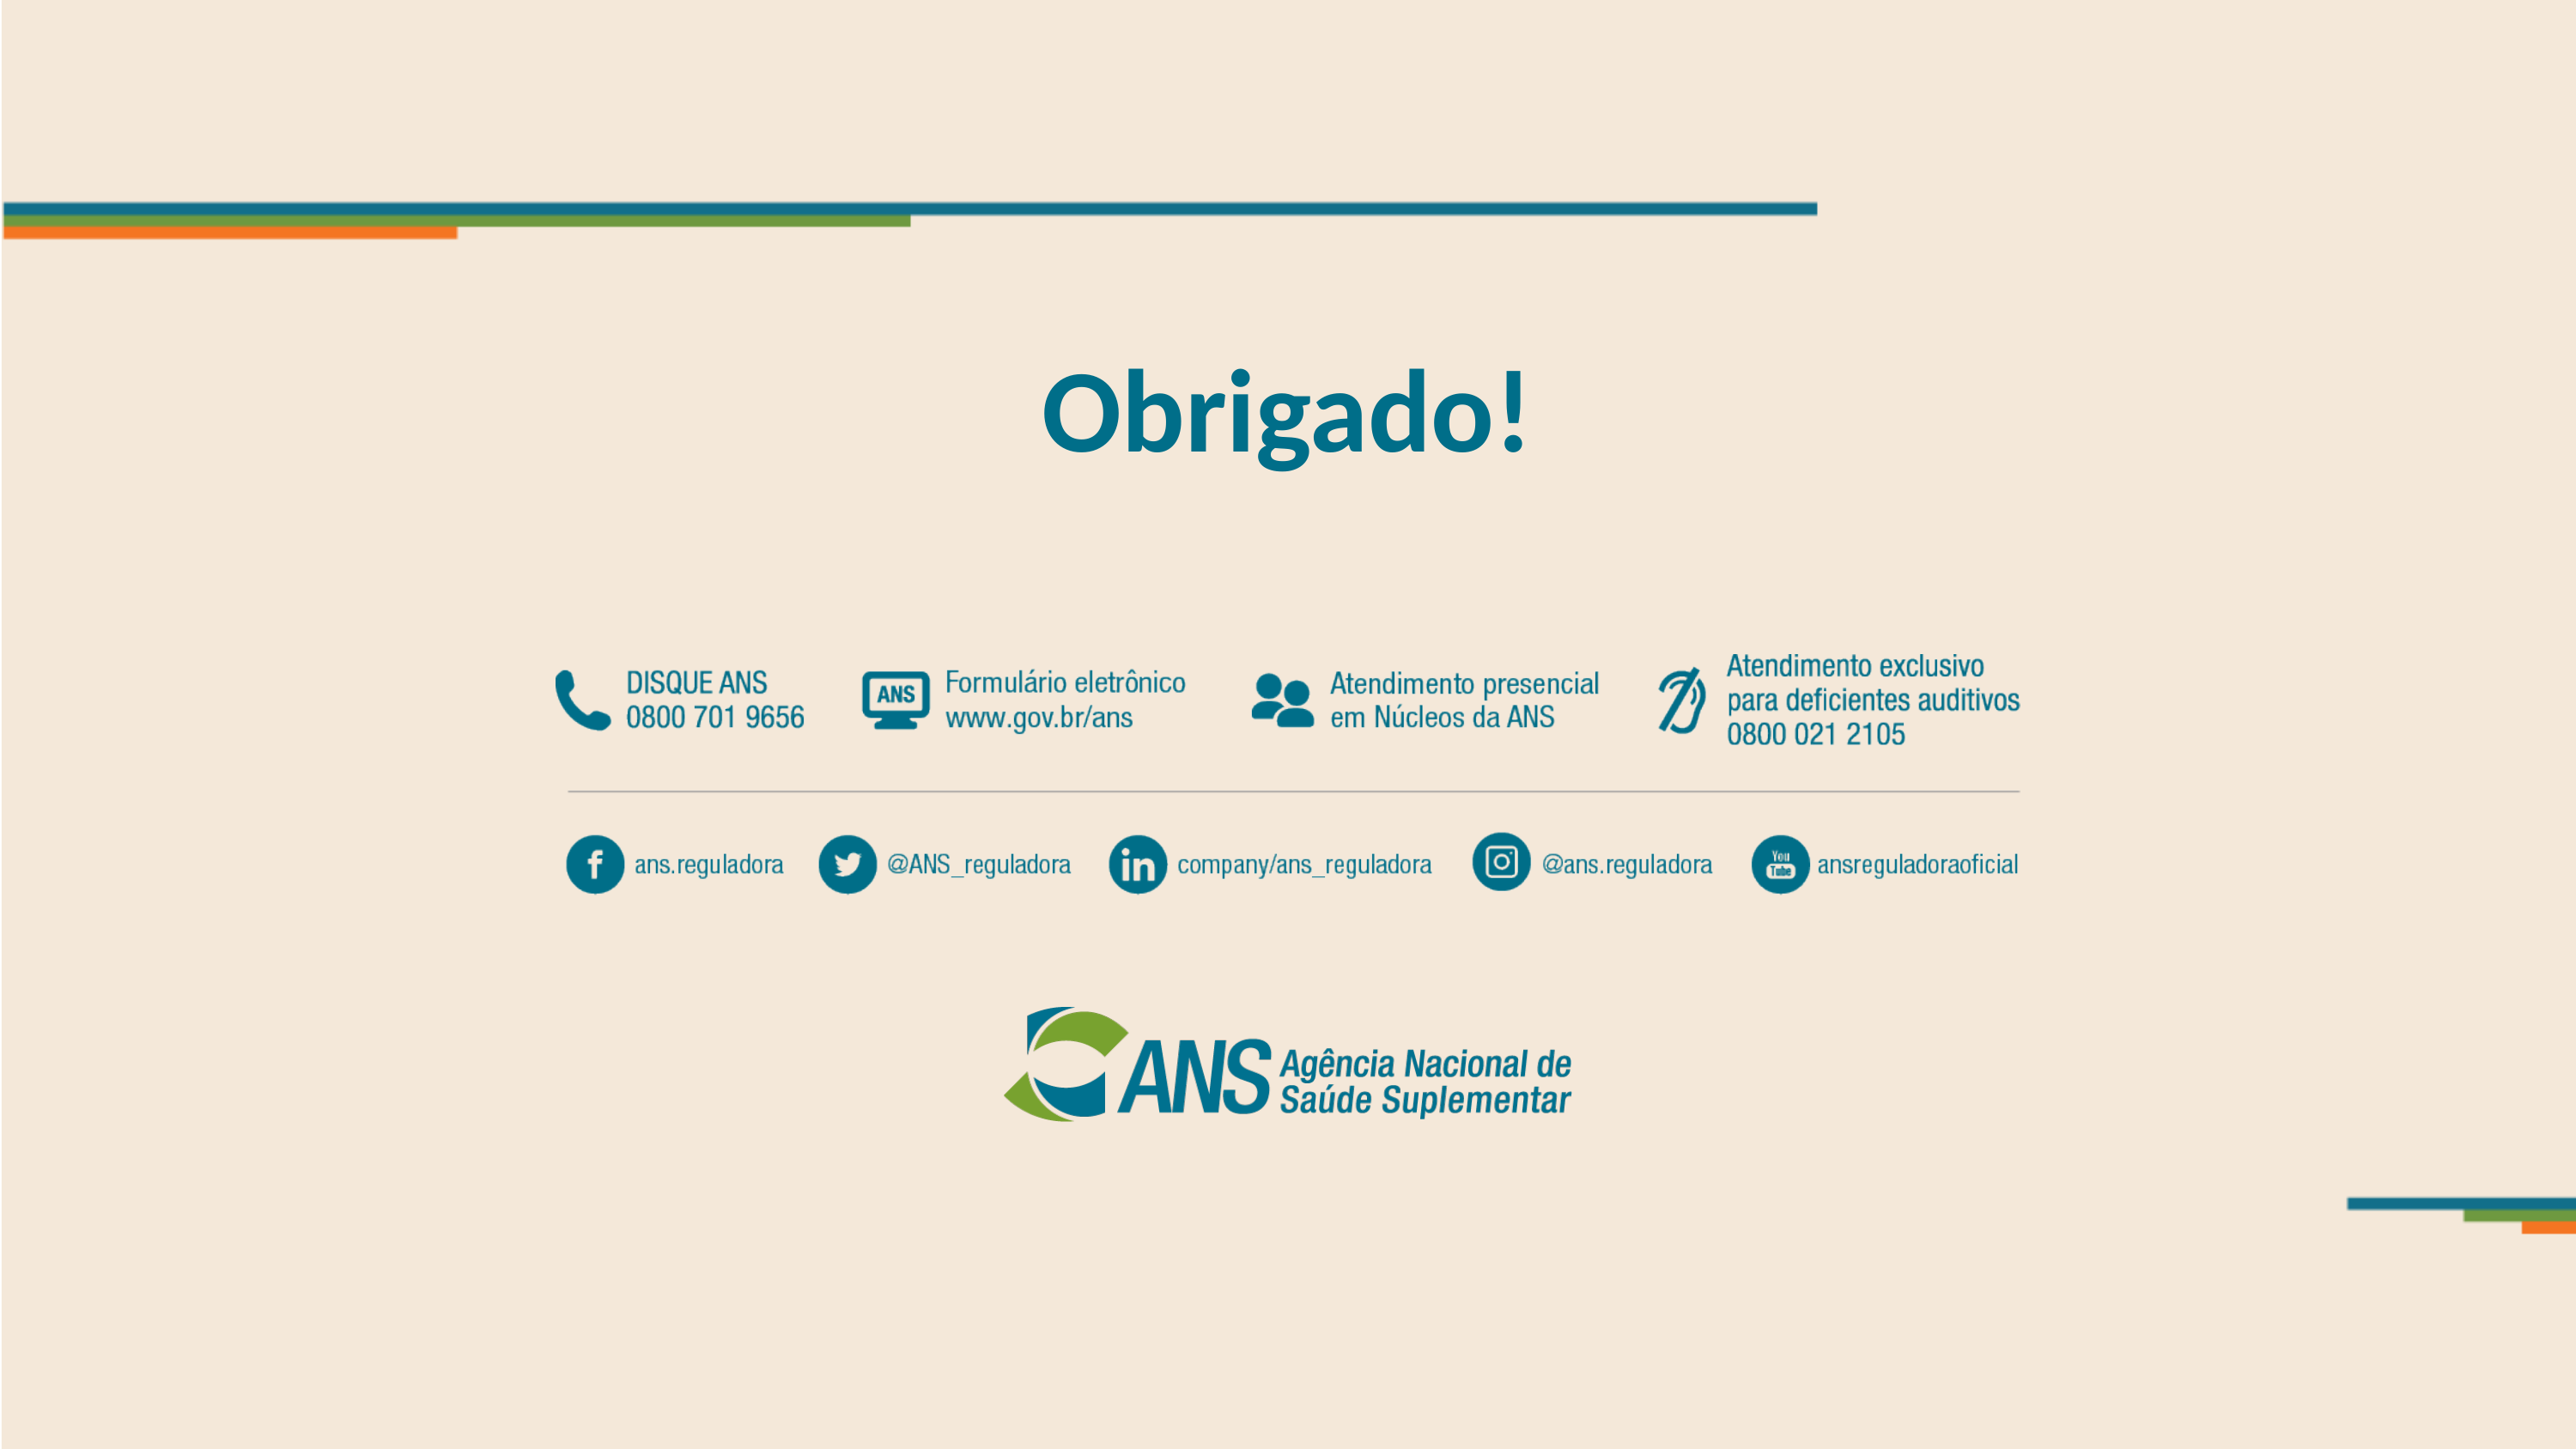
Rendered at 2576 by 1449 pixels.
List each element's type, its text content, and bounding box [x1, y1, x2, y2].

picture [1, 0, 2576, 237]
picture [1, 573, 2576, 1449]
text_box Obrigado! [0, 237, 2576, 573]
